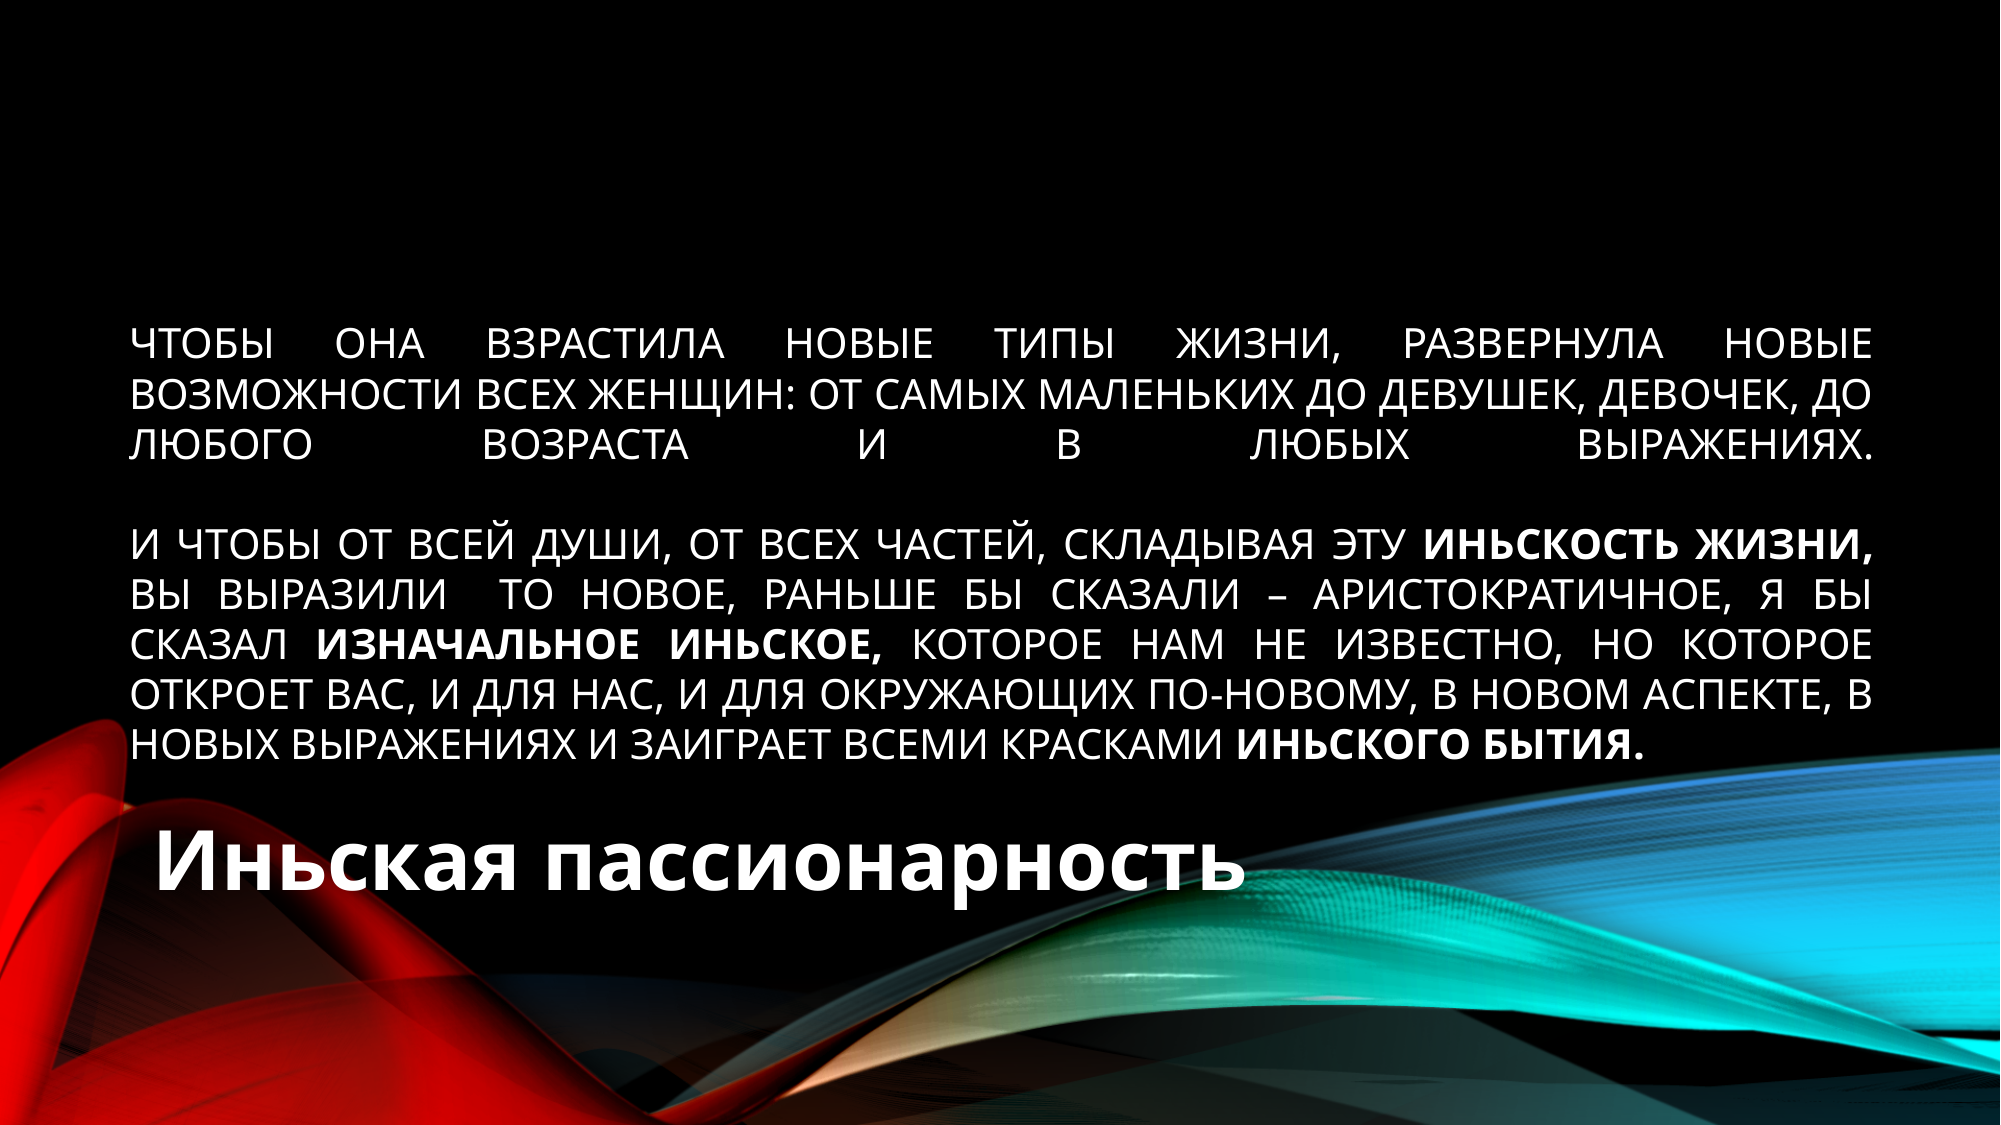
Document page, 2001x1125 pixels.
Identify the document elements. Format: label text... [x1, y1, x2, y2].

picture [0, 717, 2000, 1125]
title Чтобы она взрастила новые типы жизни, развернула новые возможности всех женщин: от самых маленьких до девушек, девочек, до любого возраста и в любых выражениях. И чтобы от всей души, от всех частей, складывая эту иньскость жизни, вы выразили то новое, раньше бы сказали – аристократичное, я бы сказал Изначальное иньское, которое нам не известно, но которое откроет вас, и для нас, и для окружающих по-новому, в новом аспекте, в новых выражениях и заиграет всеми красками иньского бытия. [114, 125, 1890, 776]
list Иньская пассионарность [137, 810, 1859, 968]
